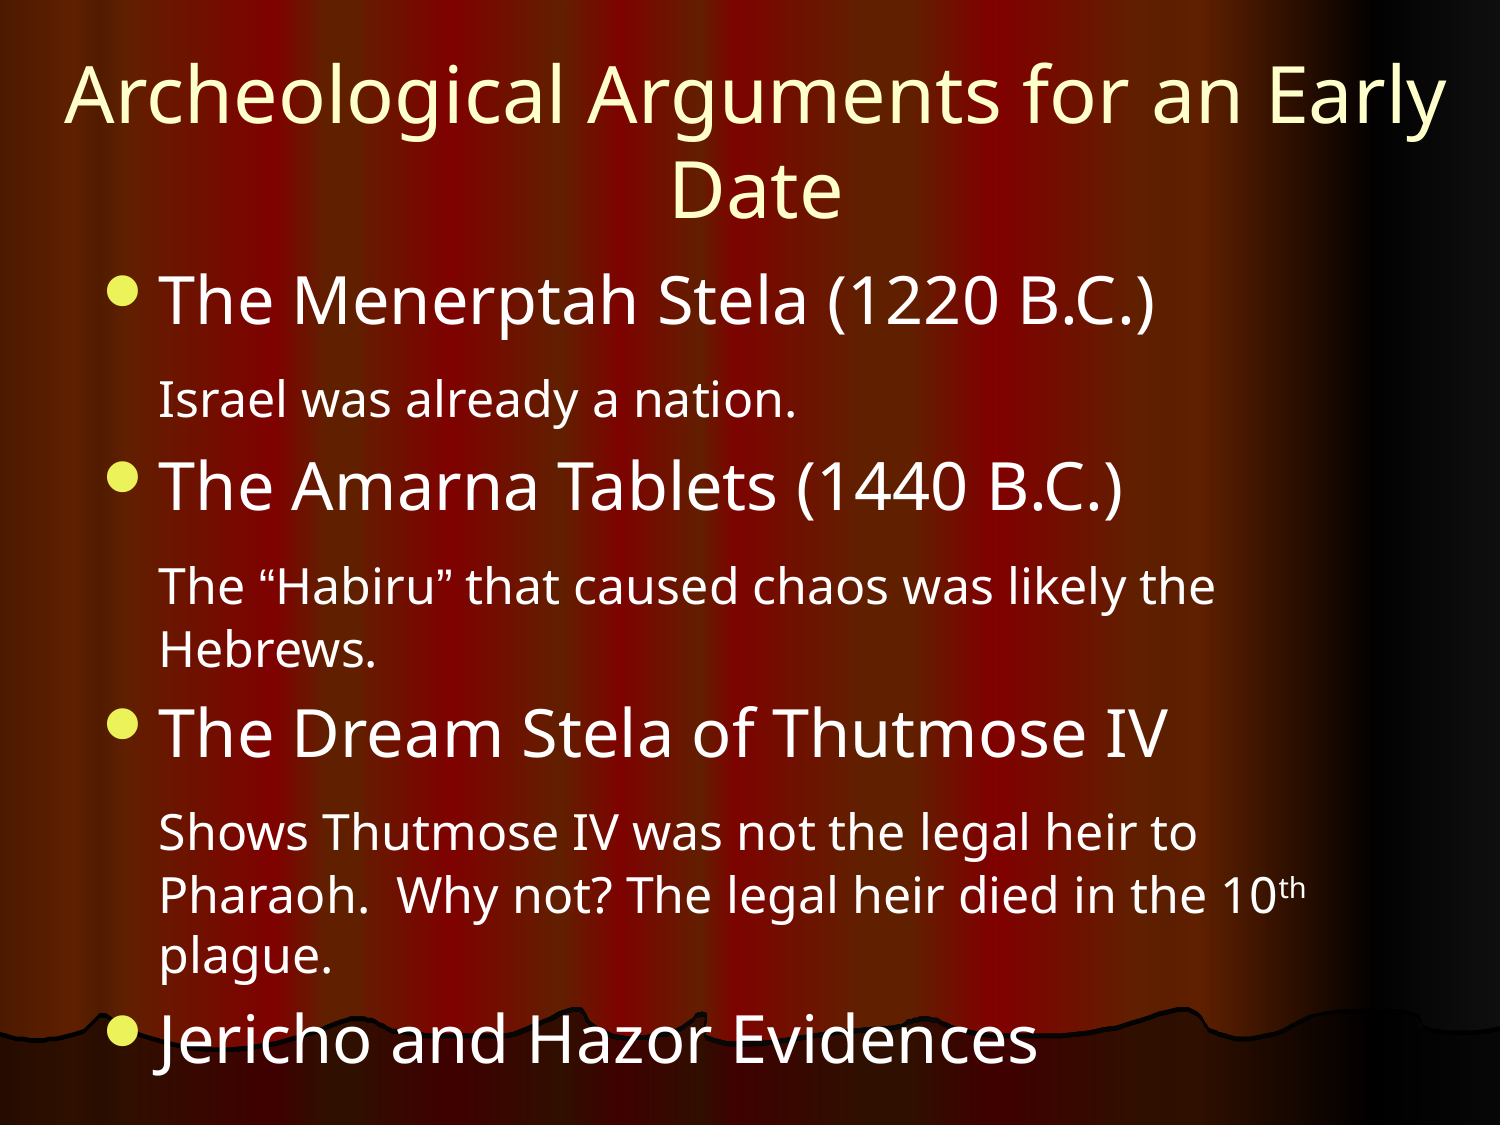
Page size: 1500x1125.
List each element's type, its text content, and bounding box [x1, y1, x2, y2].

title Archeological Arguments for an Early Date [0, 45, 1500, 233]
list The Menerptah Stela (1220 B.C.) Israel was already a nation. The Amarna Tablets (1440 B.C.) The “Habiru” that caused chaos was likely the Hebrews. The Dream Stela of Thutmose IV Shows Thutmose IV was not the legal heir to Pharaoh. Why not? The legal heir died in the 10th plague. Jericho and Hazor Evidences [87, 249, 1438, 994]
